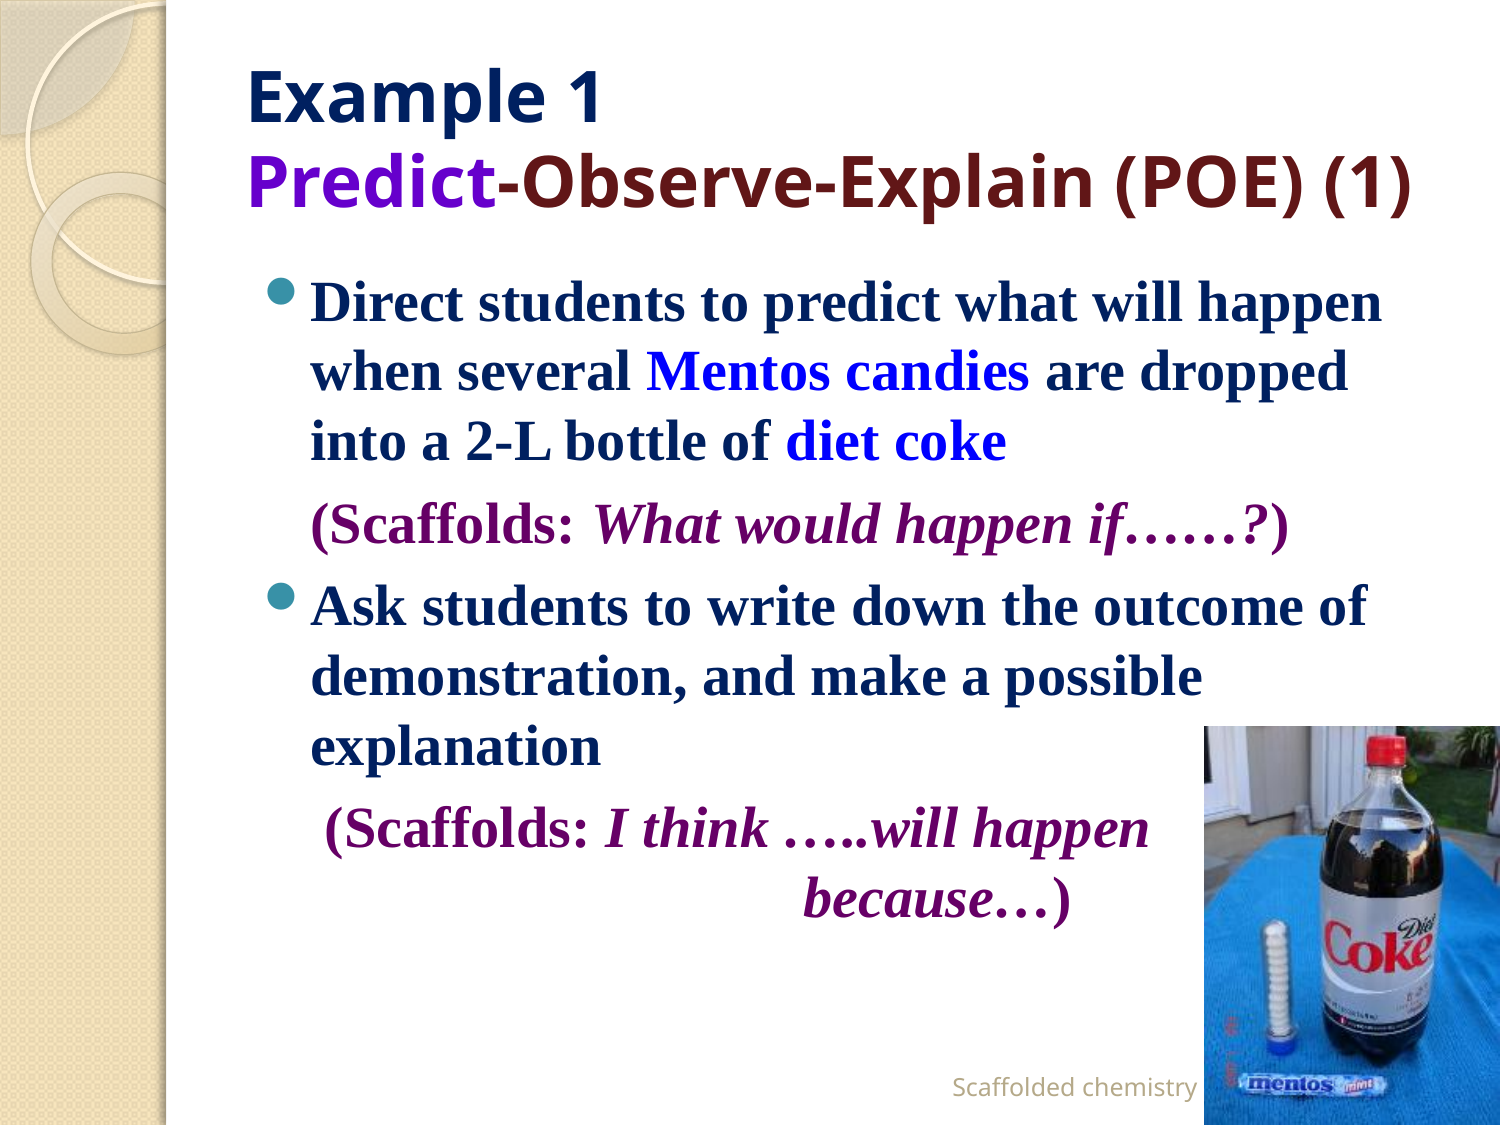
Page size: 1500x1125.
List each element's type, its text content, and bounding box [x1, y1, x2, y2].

footer Scaffolded chemistry inquiry [937, 1034, 1197, 1113]
list Direct students to predict what will happen when several Mentos candies are dropped into a 2-L bottle of diet coke (Scaffolds: What would happen if……?) Ask students to write down the outcome of demonstration, and make a possible explanation (Scaffolds: I think …..will happen because…) [235, 255, 1466, 1106]
title Example 1 Predict-Observe-Explain (POE) (1) [230, 42, 1461, 231]
picture [1204, 726, 1500, 1125]
